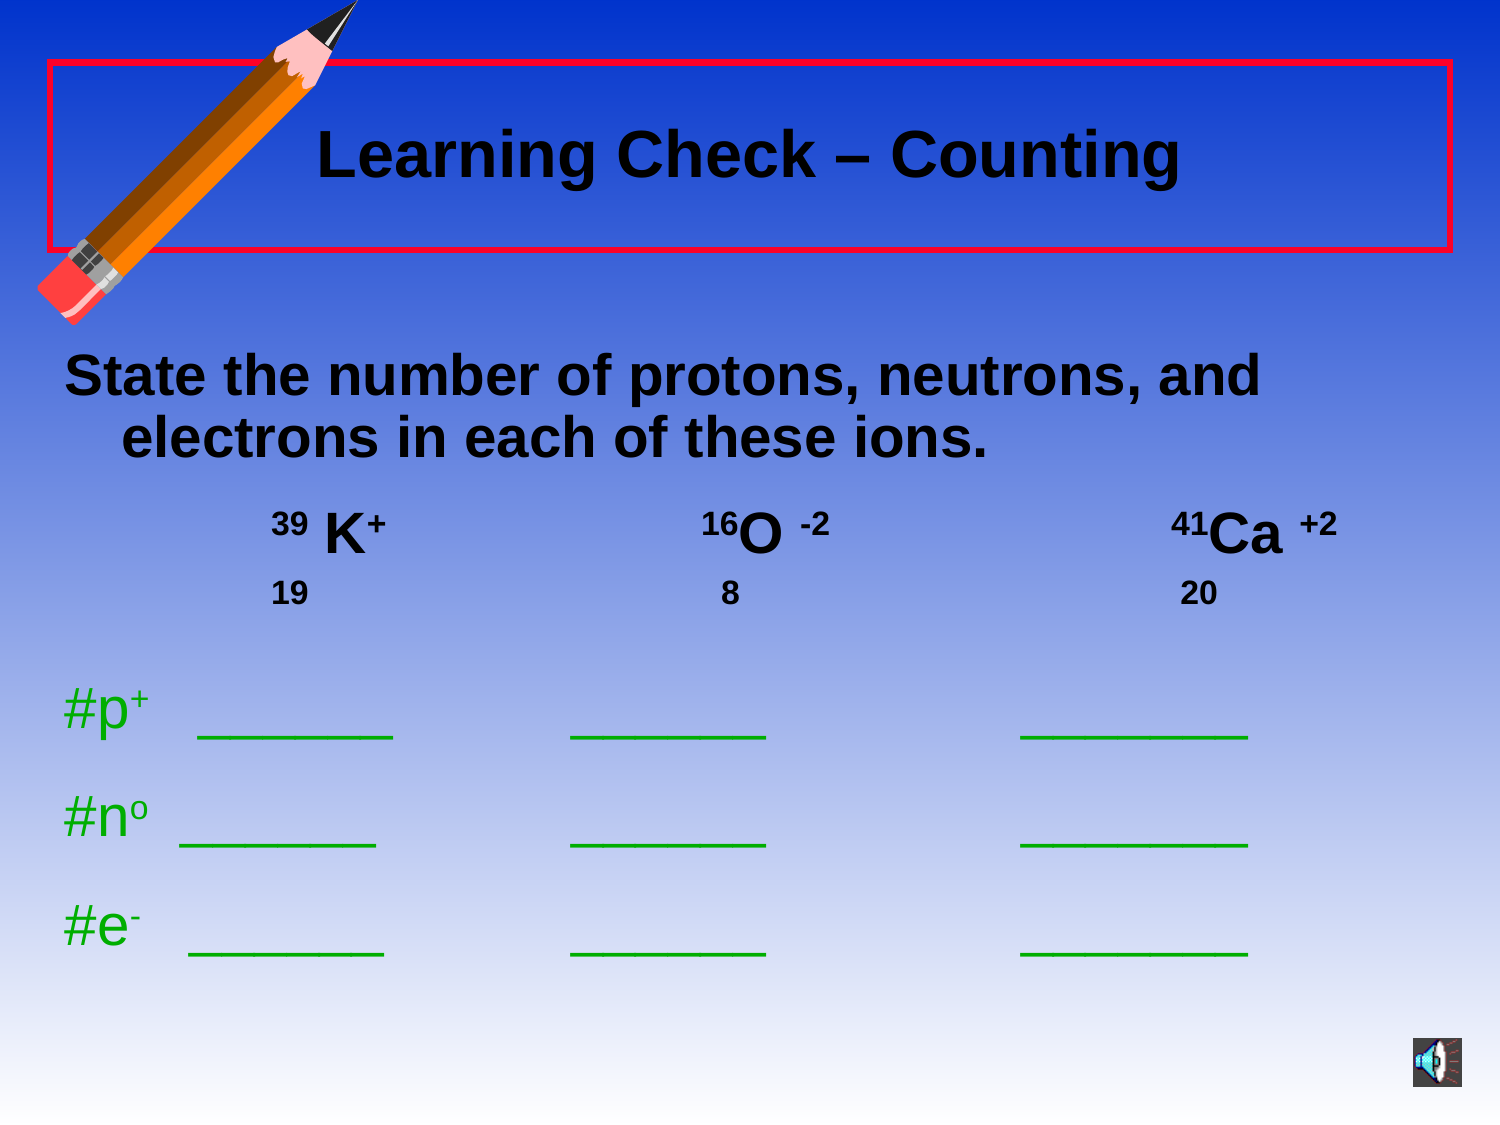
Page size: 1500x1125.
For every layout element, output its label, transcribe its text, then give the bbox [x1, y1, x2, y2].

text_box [37, 0, 358, 325]
picture [1412, 1037, 1463, 1088]
list State the number of protons, neutrons, and electrons in each of these ions. 39 K+ 16O -2 41Ca +2 19 8 20 #p+ ______ ______ _______ #no ______ ______ _______ #e- ______ ______ _______ [50, 249, 1500, 1088]
title Learning Check – Counting [358, 62, 1450, 249]
